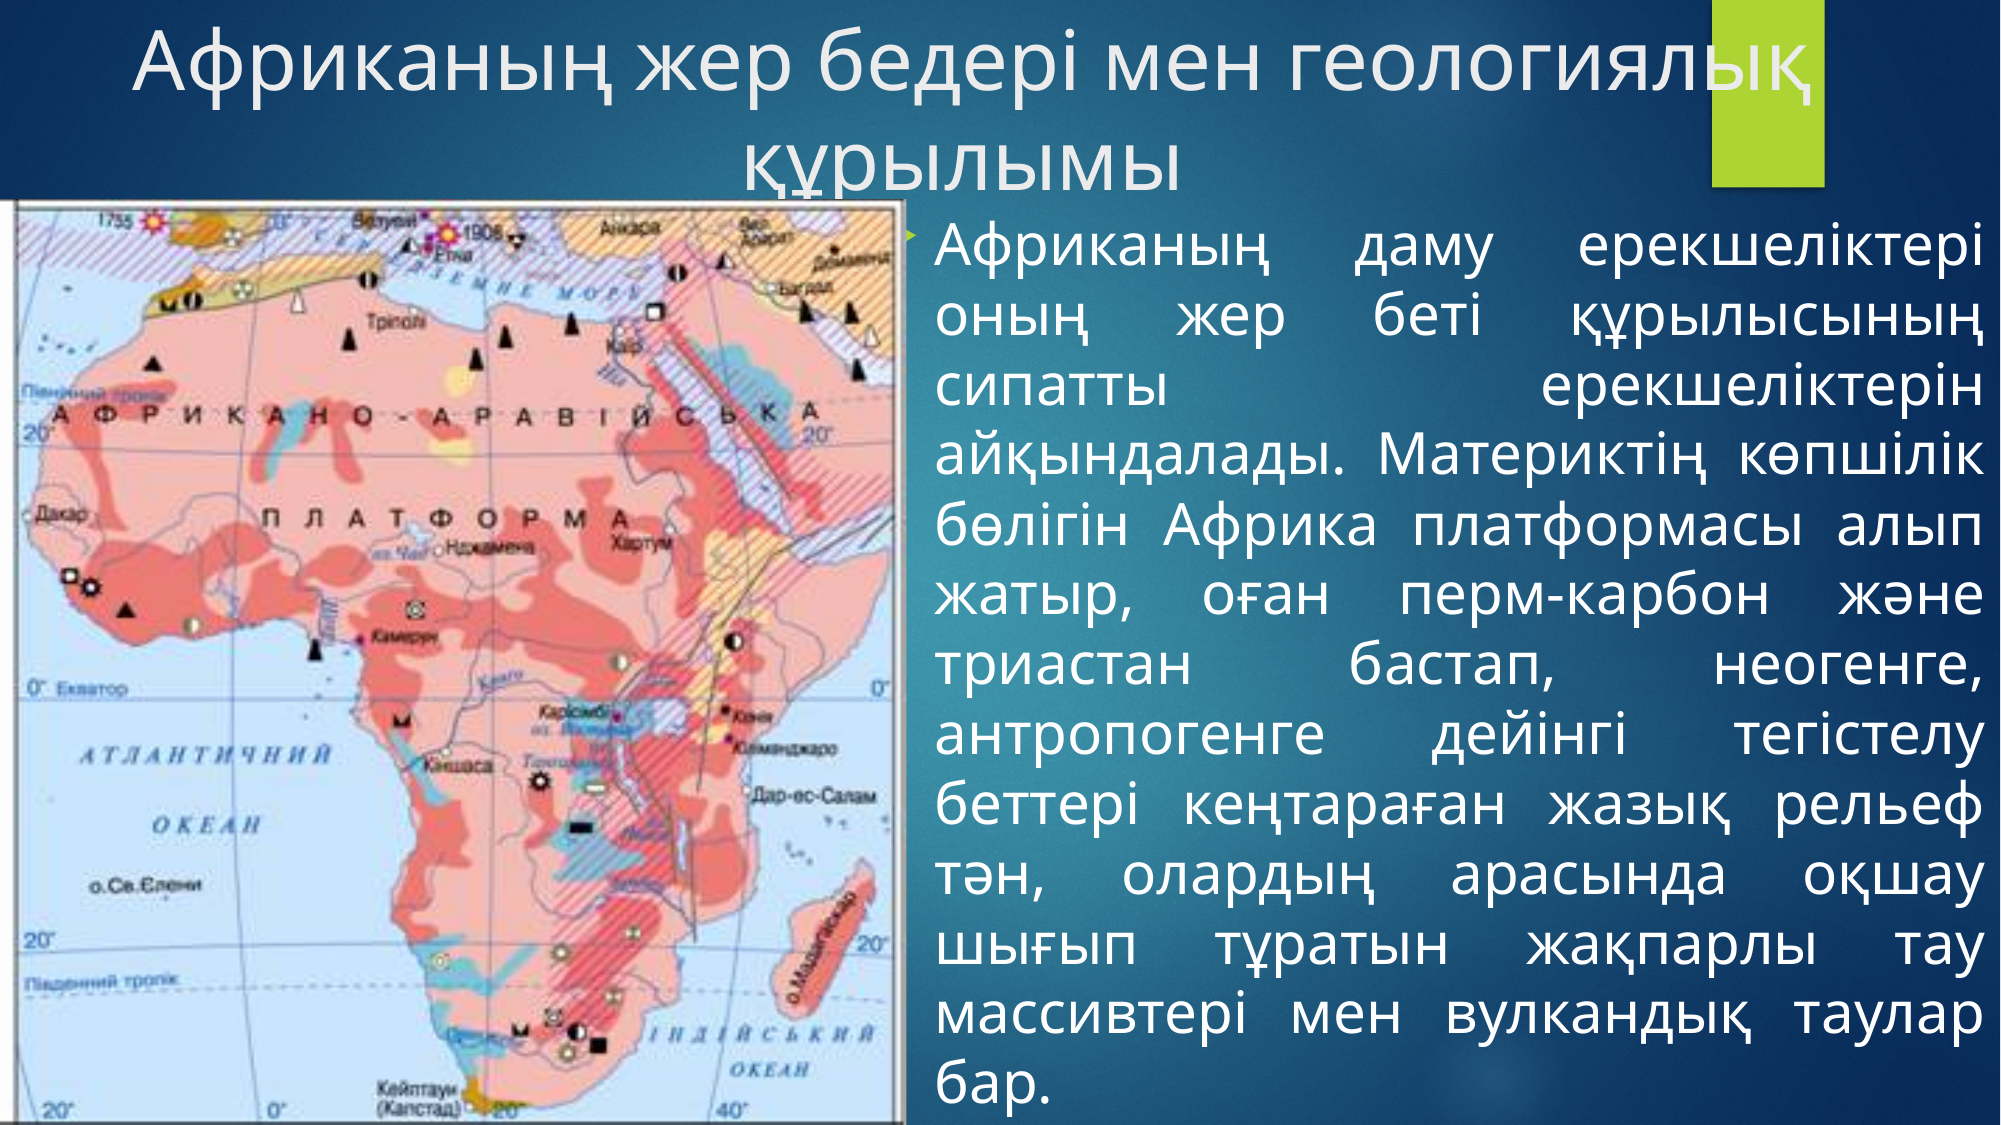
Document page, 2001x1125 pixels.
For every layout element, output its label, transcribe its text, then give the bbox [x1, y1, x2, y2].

picture [0, 198, 907, 1125]
list Африканың даму ерекшеліктері оның жер беті құрылысының сипатты ерекшеліктерін айқындалады. Материктің көпшілік бөлігін Африка платформасы алып жатыр, оған перм-карбон және триастан бастап, неогенге, антропогенге дейінгі тегістелу беттері кеңтараған жазық рельеф тән, олардың арасында оқшау шығып тұратын жақпарлы тау массивтері мен вулкандық таулар бар. [907, 199, 2000, 1125]
title Африканың жер бедері мен геологиялық құрылымы [82, 0, 1864, 183]
picture [1312, 183, 1576, 188]
